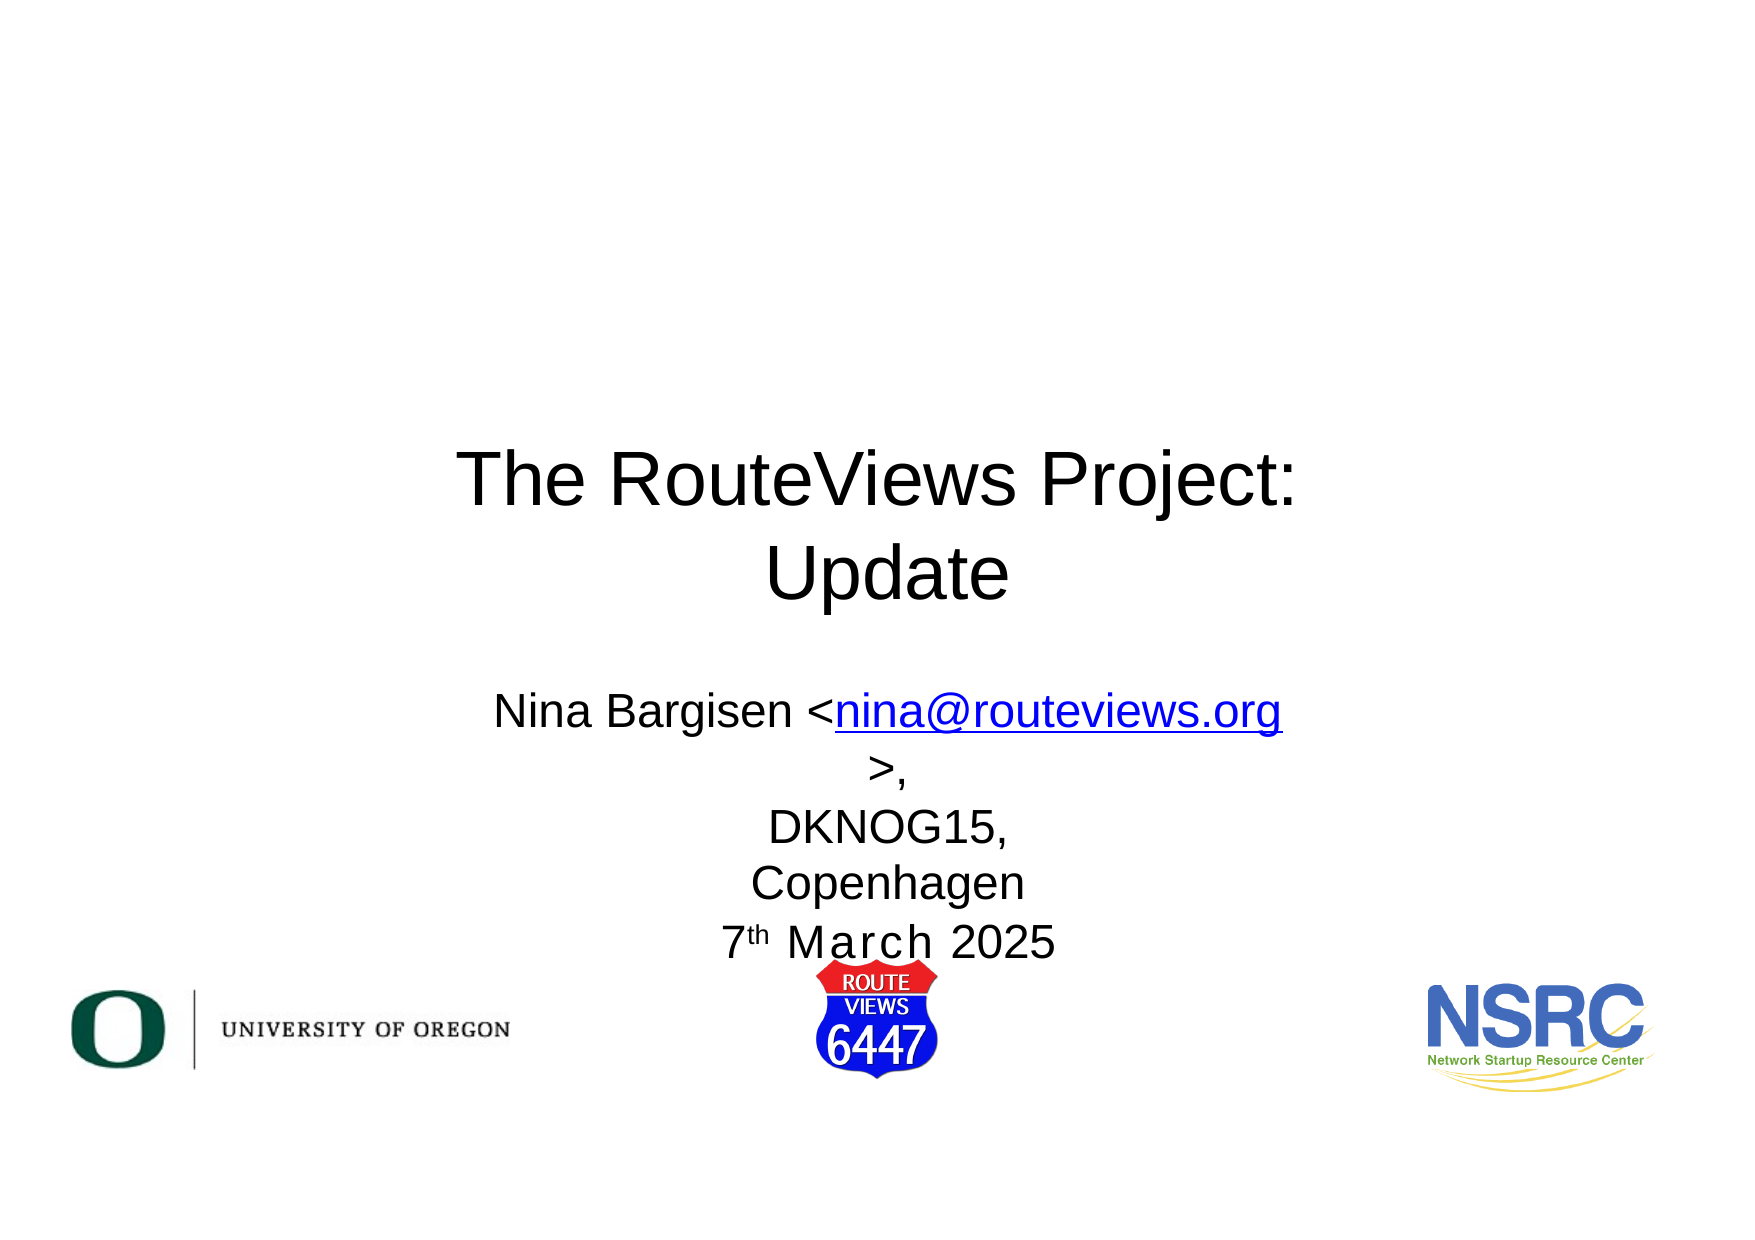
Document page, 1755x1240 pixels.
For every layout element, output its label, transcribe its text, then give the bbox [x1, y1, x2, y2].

picture [1428, 983, 1655, 1092]
text_box Nina Bargisen <nina@routeviews.org>, DKNOG15, Copenhagen 7th March 2025 [474, 678, 1302, 968]
picture [71, 989, 510, 1070]
title The RouteViews Project: Update [447, 426, 1307, 636]
picture [811, 968, 943, 1096]
